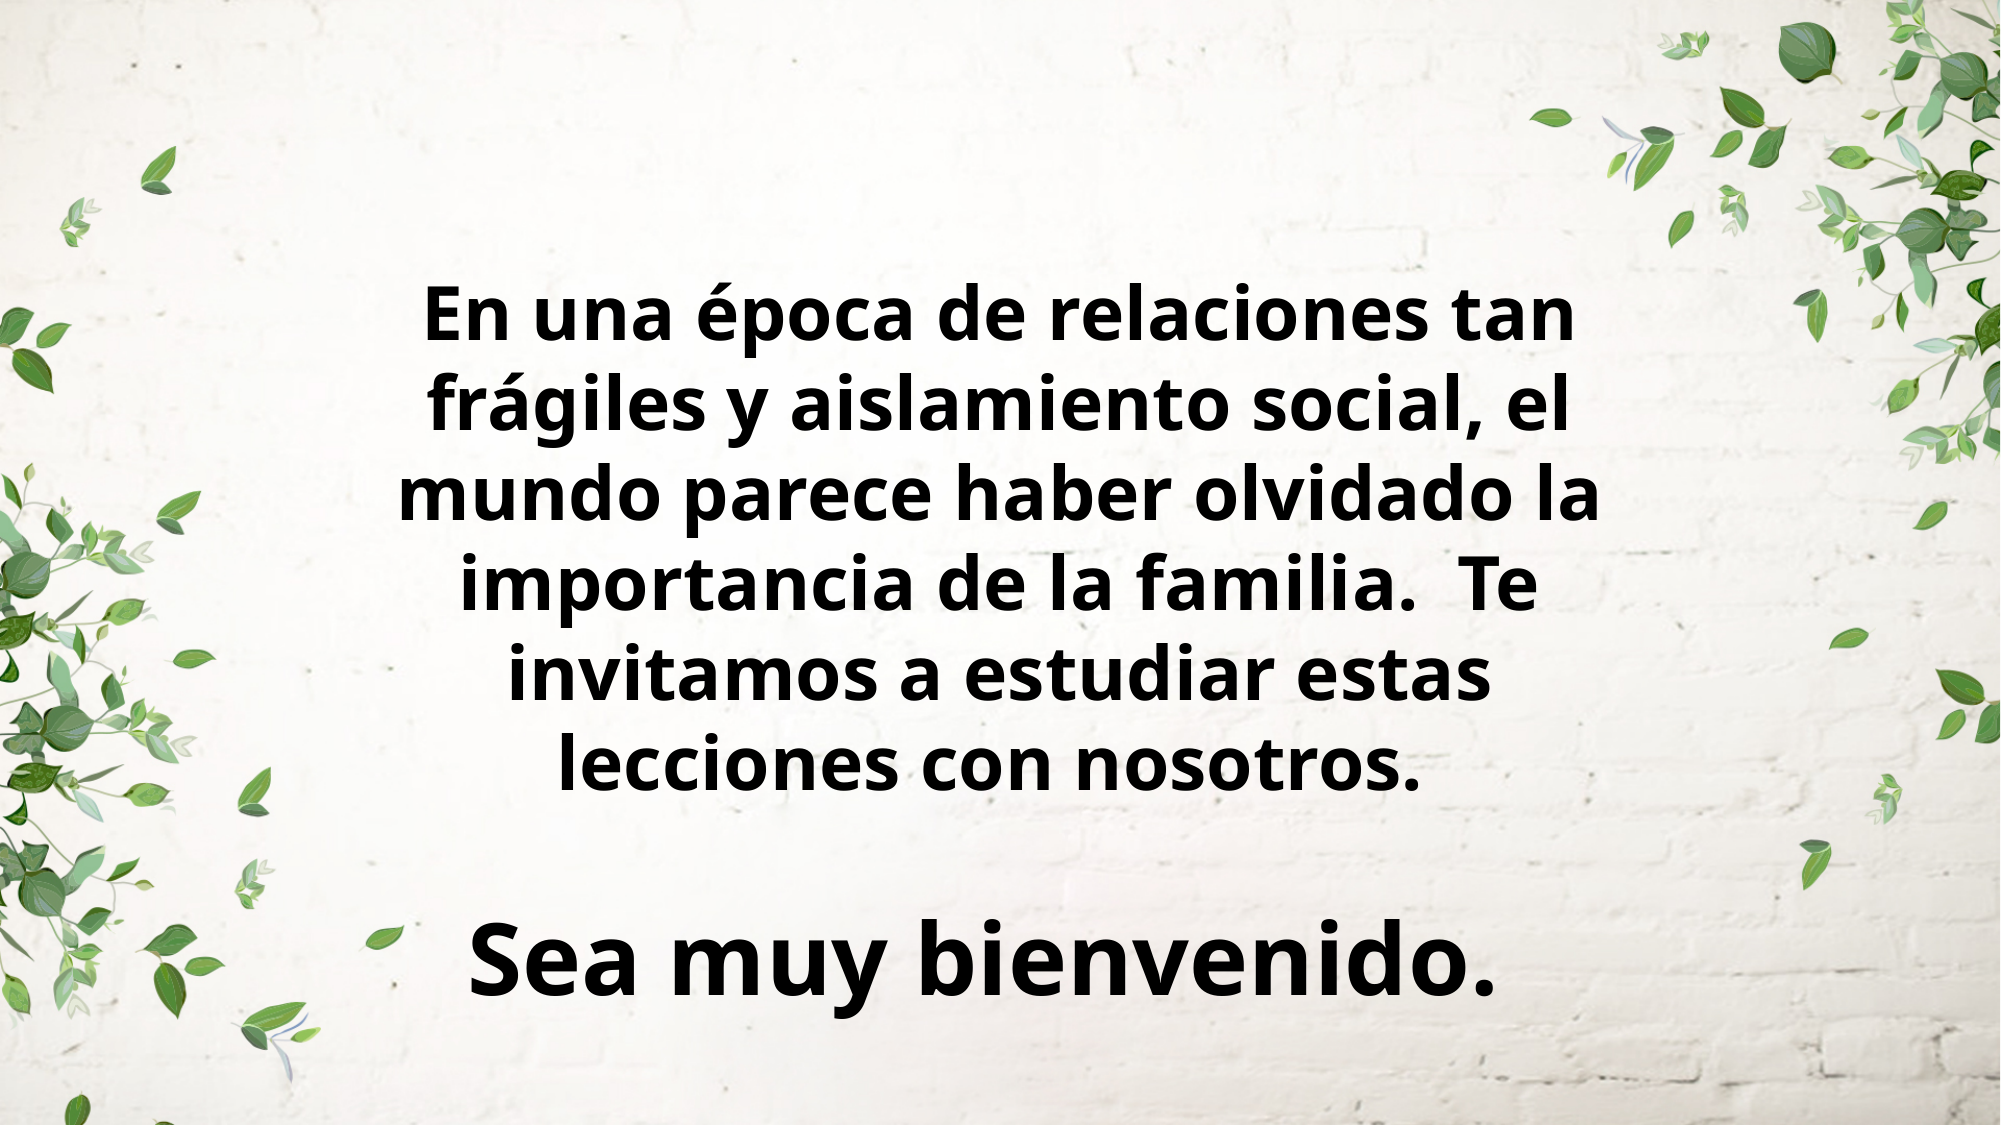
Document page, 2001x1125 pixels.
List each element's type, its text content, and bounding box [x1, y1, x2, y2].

text_box En una época de relaciones tan frágiles y aislamiento social, el mundo parece haber olvidado la importancia de la familia. Te invitamos a estudiar estas lecciones con nosotros. Sea muy bienvenido. [342, 257, 1658, 1023]
picture [0, 0, 2001, 1125]
